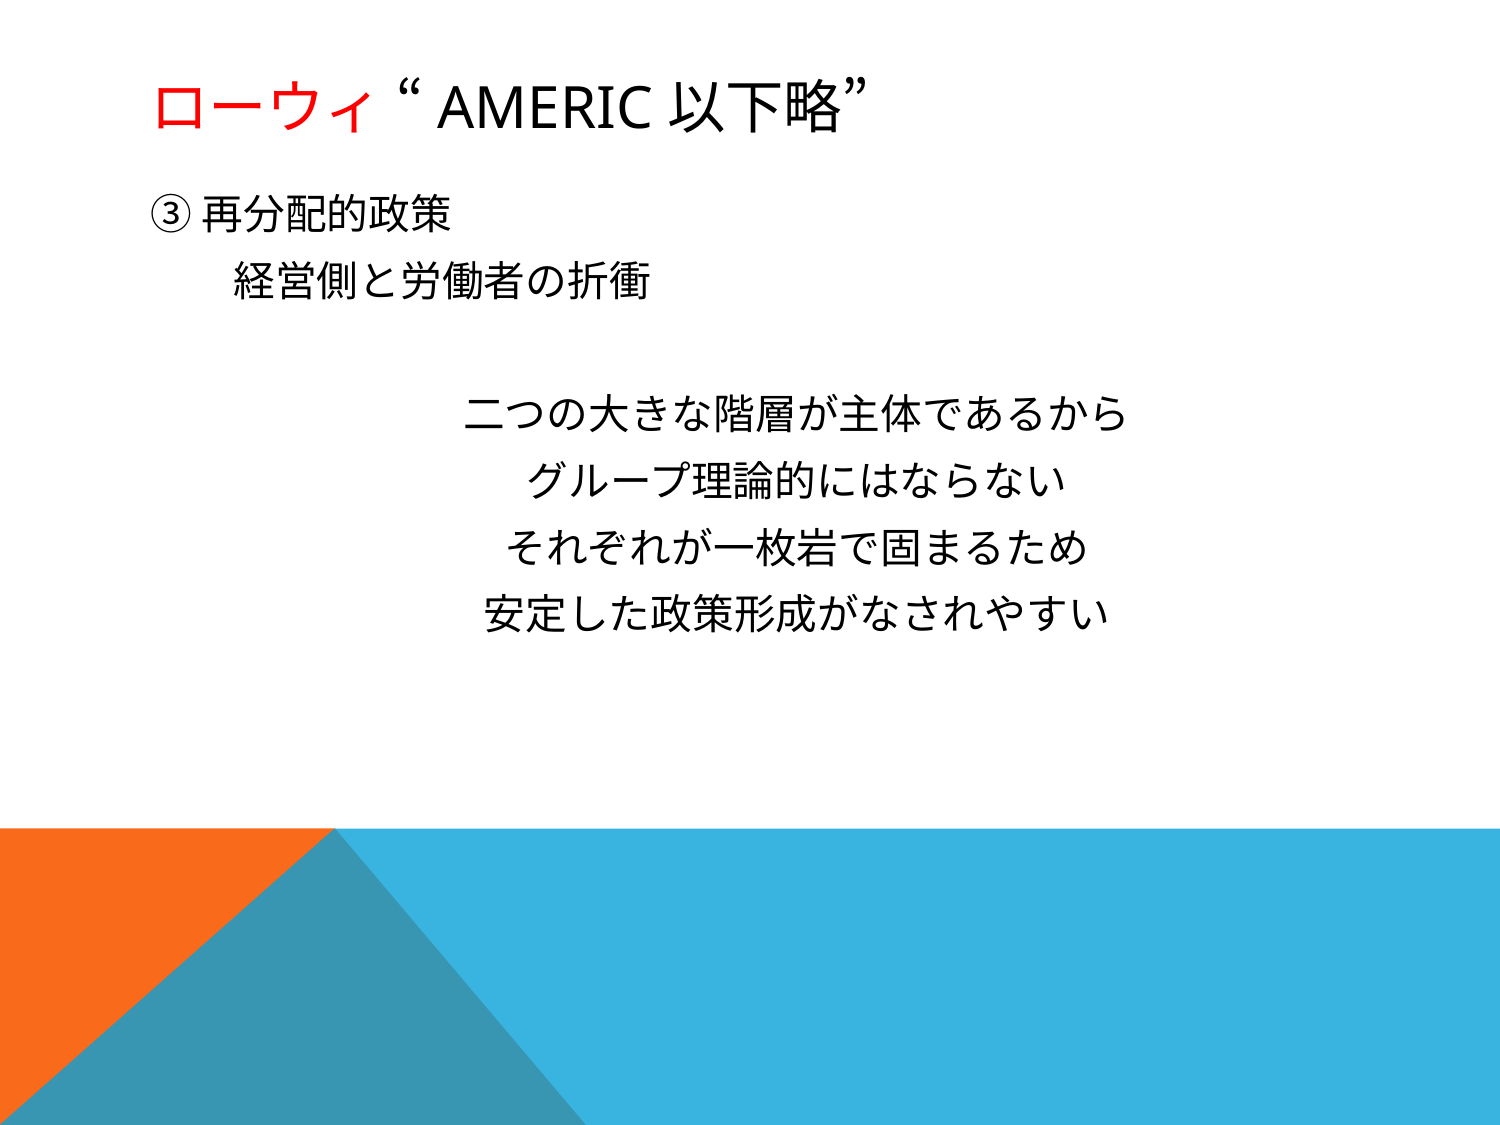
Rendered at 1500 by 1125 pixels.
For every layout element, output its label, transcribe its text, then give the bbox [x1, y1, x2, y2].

list ③再分配的政策 経営側と労働者の折衝 二つの大きな階層が主体であるから グループ理論的にはならない それぞれが一枚岩で固まるため 安定した政策形成がなされやすい [135, 180, 1459, 858]
title ローウィ “Americ以下略” [135, 60, 1447, 150]
